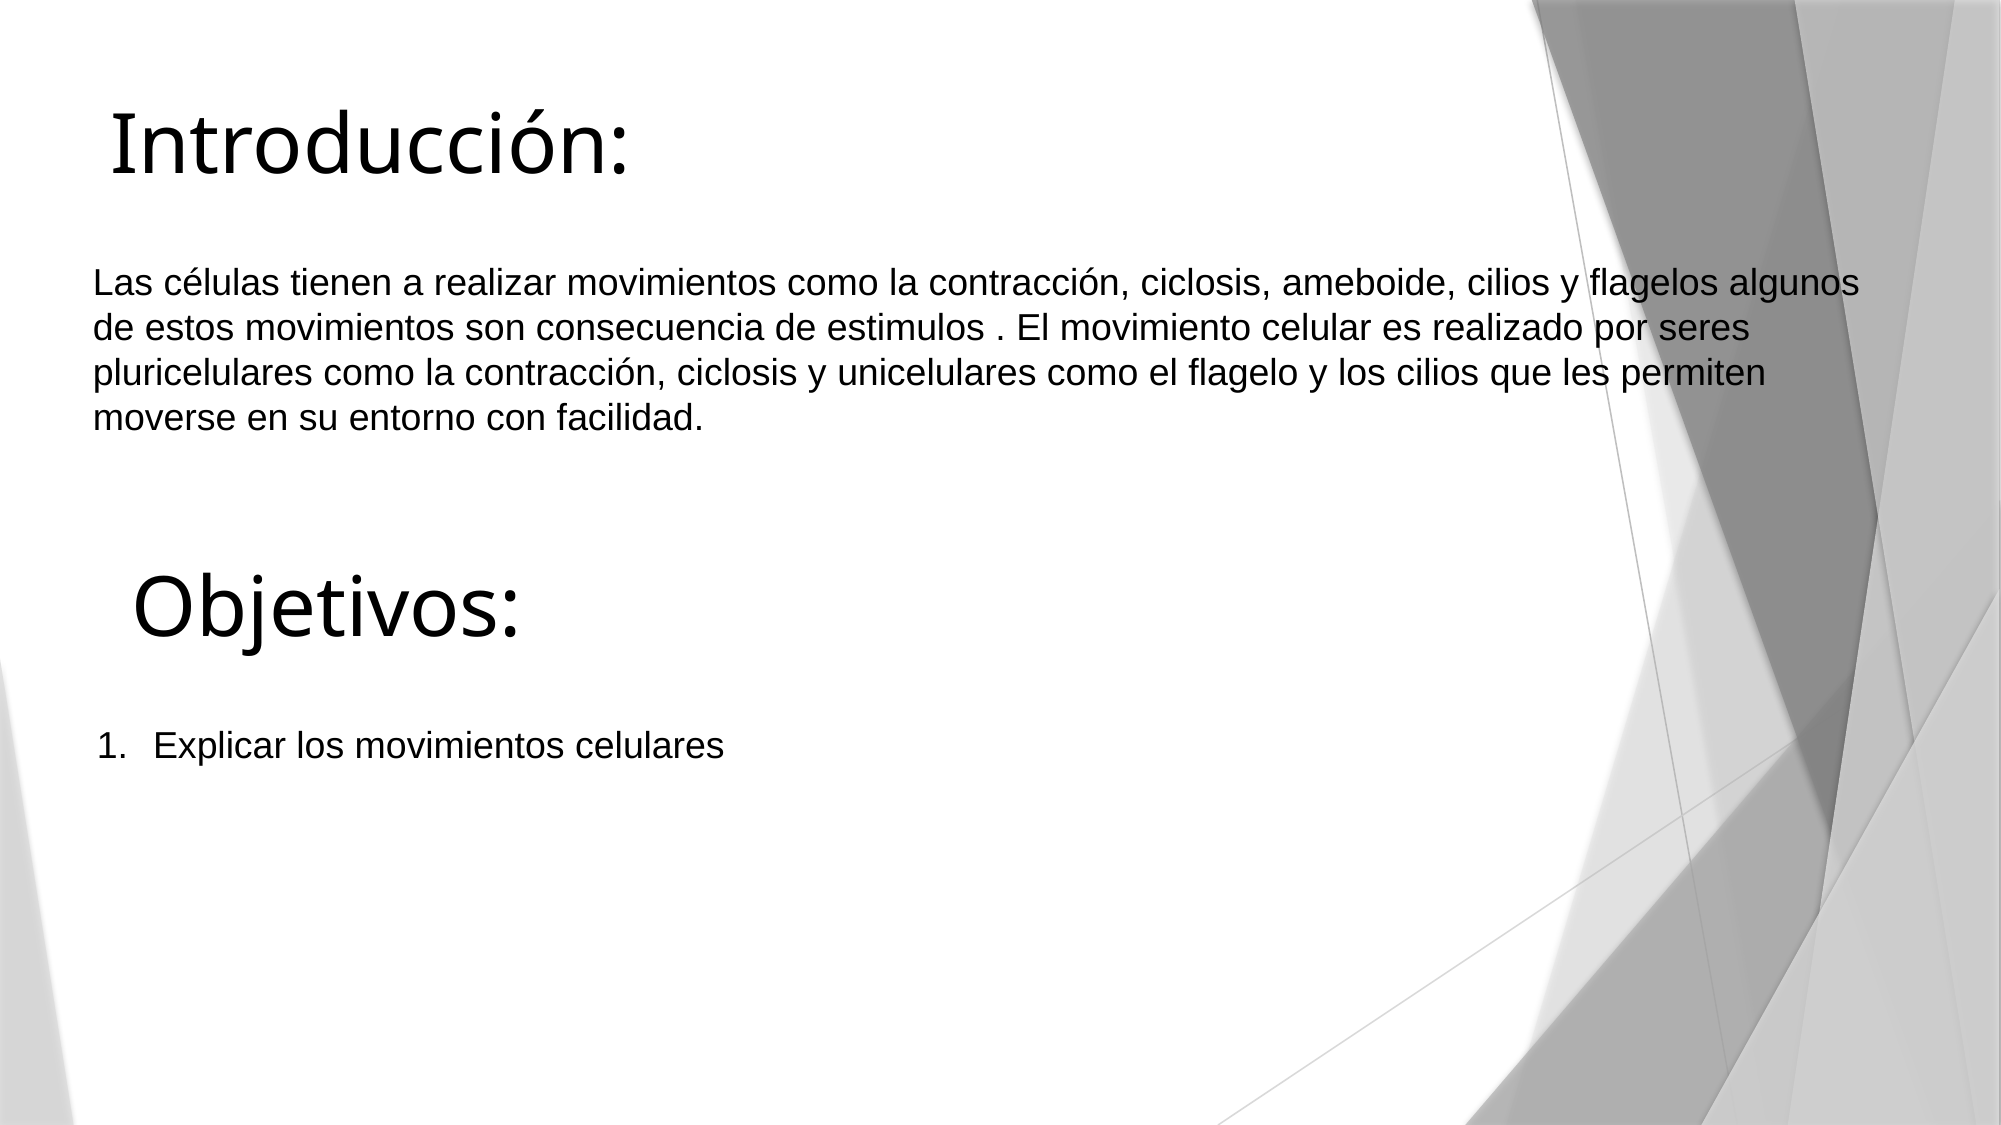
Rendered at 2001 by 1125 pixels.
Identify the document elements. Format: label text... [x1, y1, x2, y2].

text_box Las células tienen a realizar movimientos como la contracción, ciclosis, ameboide, cilios y flagelos algunos de estos movimientos son consecuencia de estimulos . El movimiento celular es realizado por seres pluricelulares como la contracción, ciclosis y unicelulares como el flagelo y los cilios que les permiten moverse en su entorno con facilidad. [78, 250, 1922, 446]
text_box Objetivos: [116, 545, 538, 660]
text_box Introducción: [95, 82, 1879, 198]
text_box Explicar los movimientos celulares [82, 713, 740, 819]
